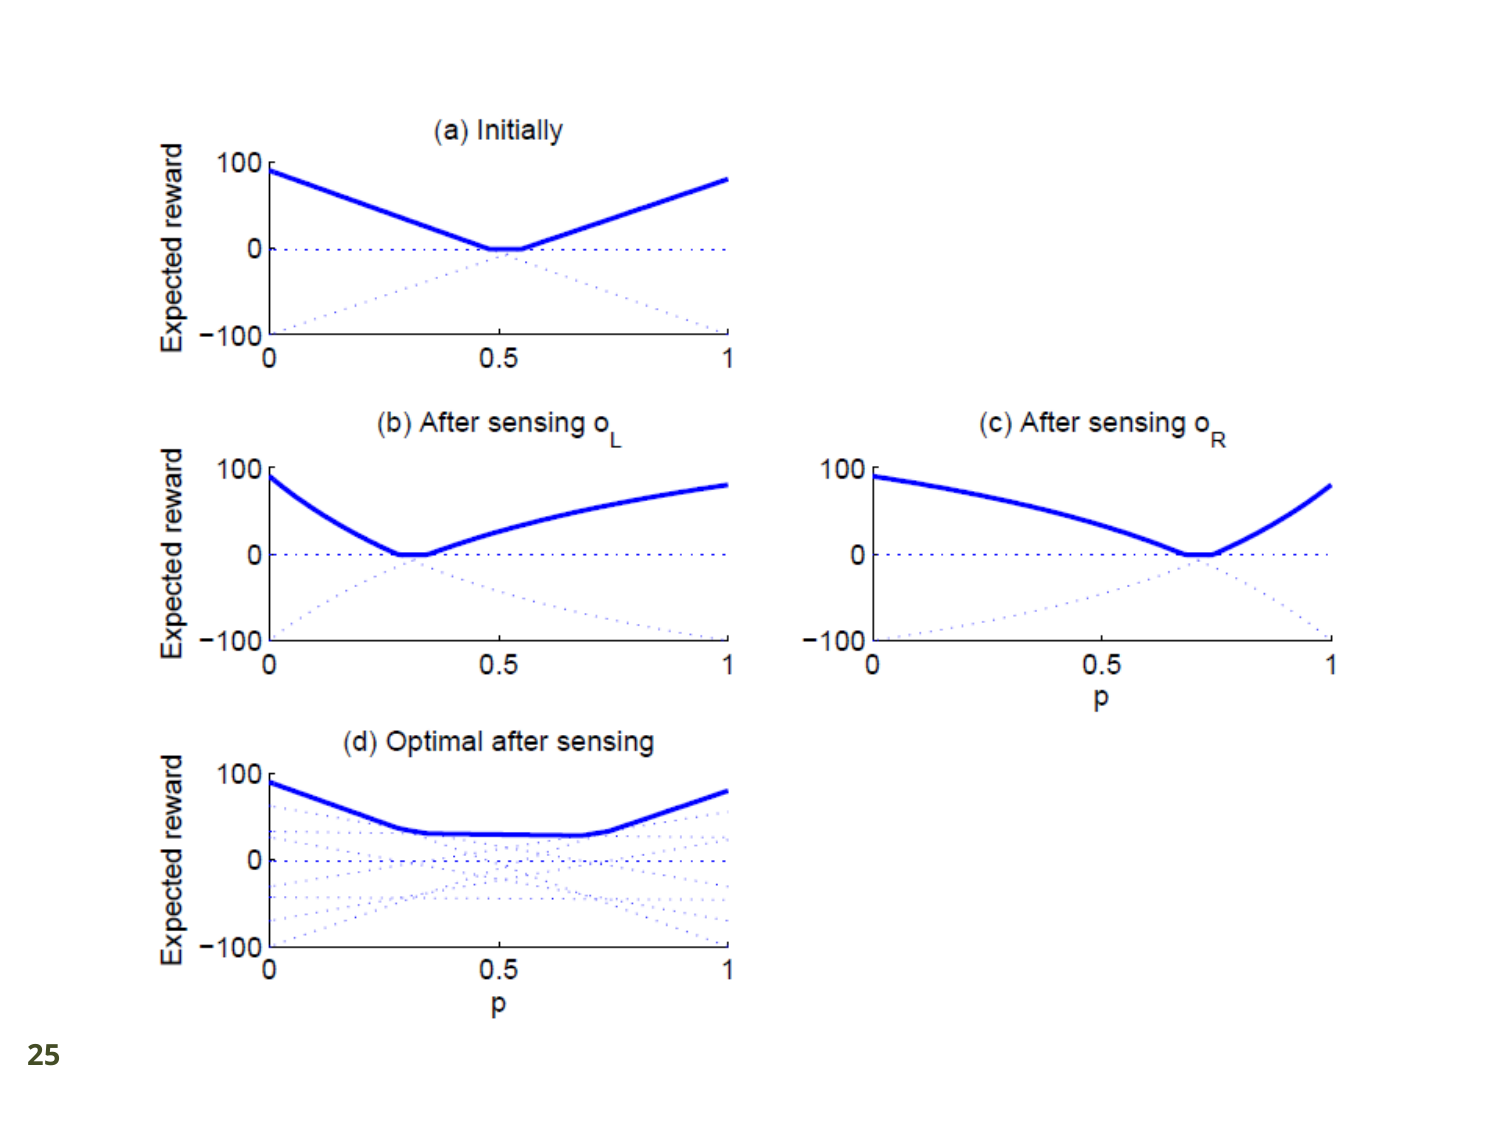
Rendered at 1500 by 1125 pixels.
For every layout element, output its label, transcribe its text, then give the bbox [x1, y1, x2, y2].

slide_number 25 [0, 1025, 88, 1088]
picture [147, 96, 1353, 1029]
